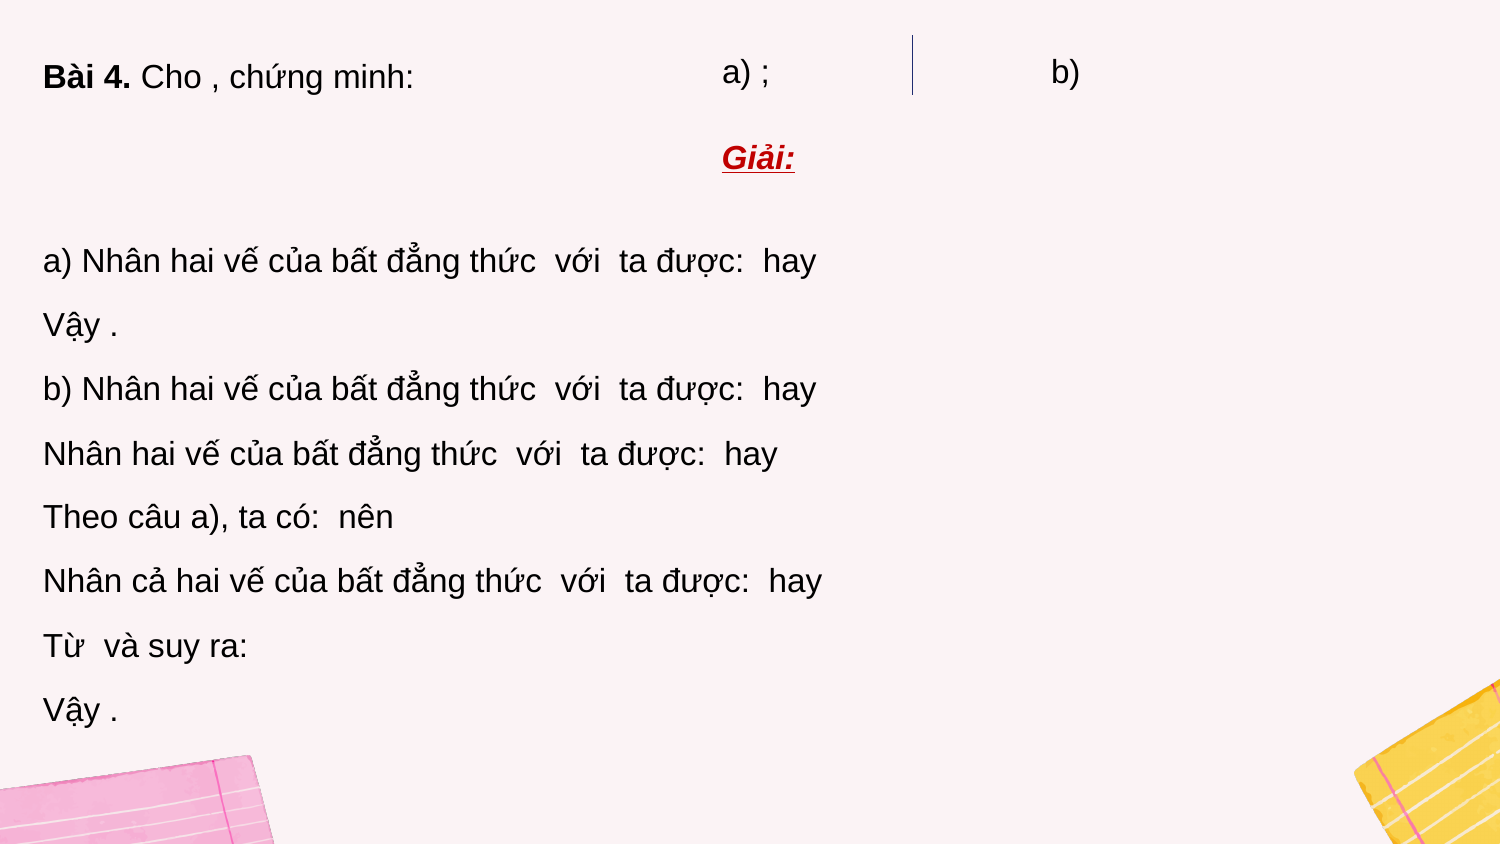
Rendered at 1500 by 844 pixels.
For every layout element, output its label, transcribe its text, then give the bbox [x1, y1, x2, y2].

text_box Giải: [701, 128, 816, 184]
picture [0, 755, 276, 844]
picture [1354, 673, 1500, 844]
